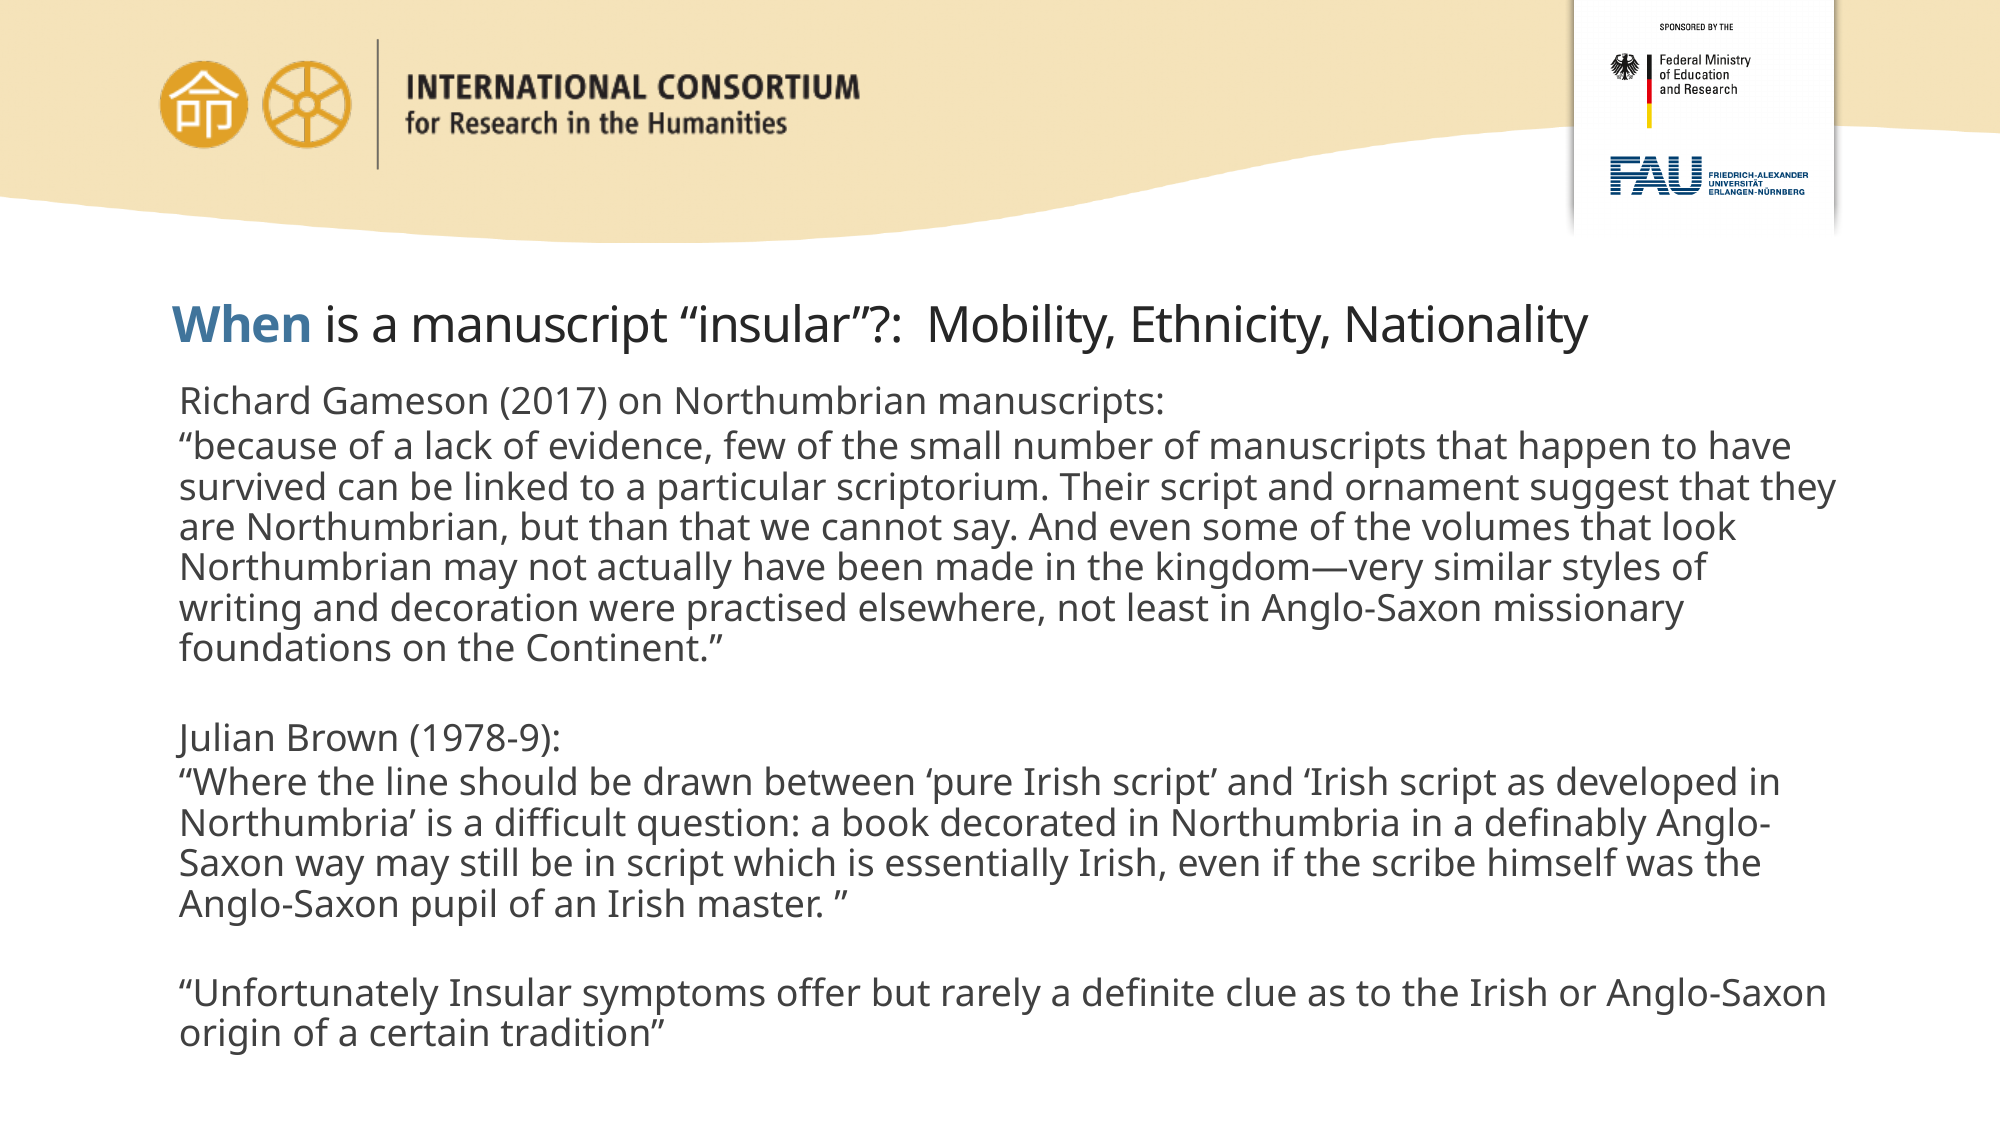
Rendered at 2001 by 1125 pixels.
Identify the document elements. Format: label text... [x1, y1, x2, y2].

title When is a manuscript “insular”?: Mobility, Ethnicity, Nationality [157, 334, 1843, 409]
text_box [0, 0, 2000, 324]
list Richard Gameson (2017) on Northumbrian manuscripts: “because of a lack of evidence, few of the small number of manuscripts that happen to have survived can be linked to a particular scriptorium. Their script and ornament suggest that they are Northumbrian, but than that we cannot say. And even some of the volumes that look Northumbrian may not actually have been made in the kingdom—very similar styles of writing and decoration were practised elsewhere, not least in Anglo-Saxon missionary foundations on the Continent.” Julian Brown (1978-9): “Where the line should be drawn between ‘pure Irish script’ and ‘Irish script as developed in Northumbria’ is a difficult question: a book decorated in Northumbria in a definably Anglo-Saxon way may still be in script which is essentially Irish, even if the scribe himself was the Anglo-Saxon pupil of an Irish master. ” “Unfortunately Insular symptoms offer but rarely a definite clue as to the Irish or Anglo-Saxon origin of a certain tradition” [178, 375, 1843, 1091]
